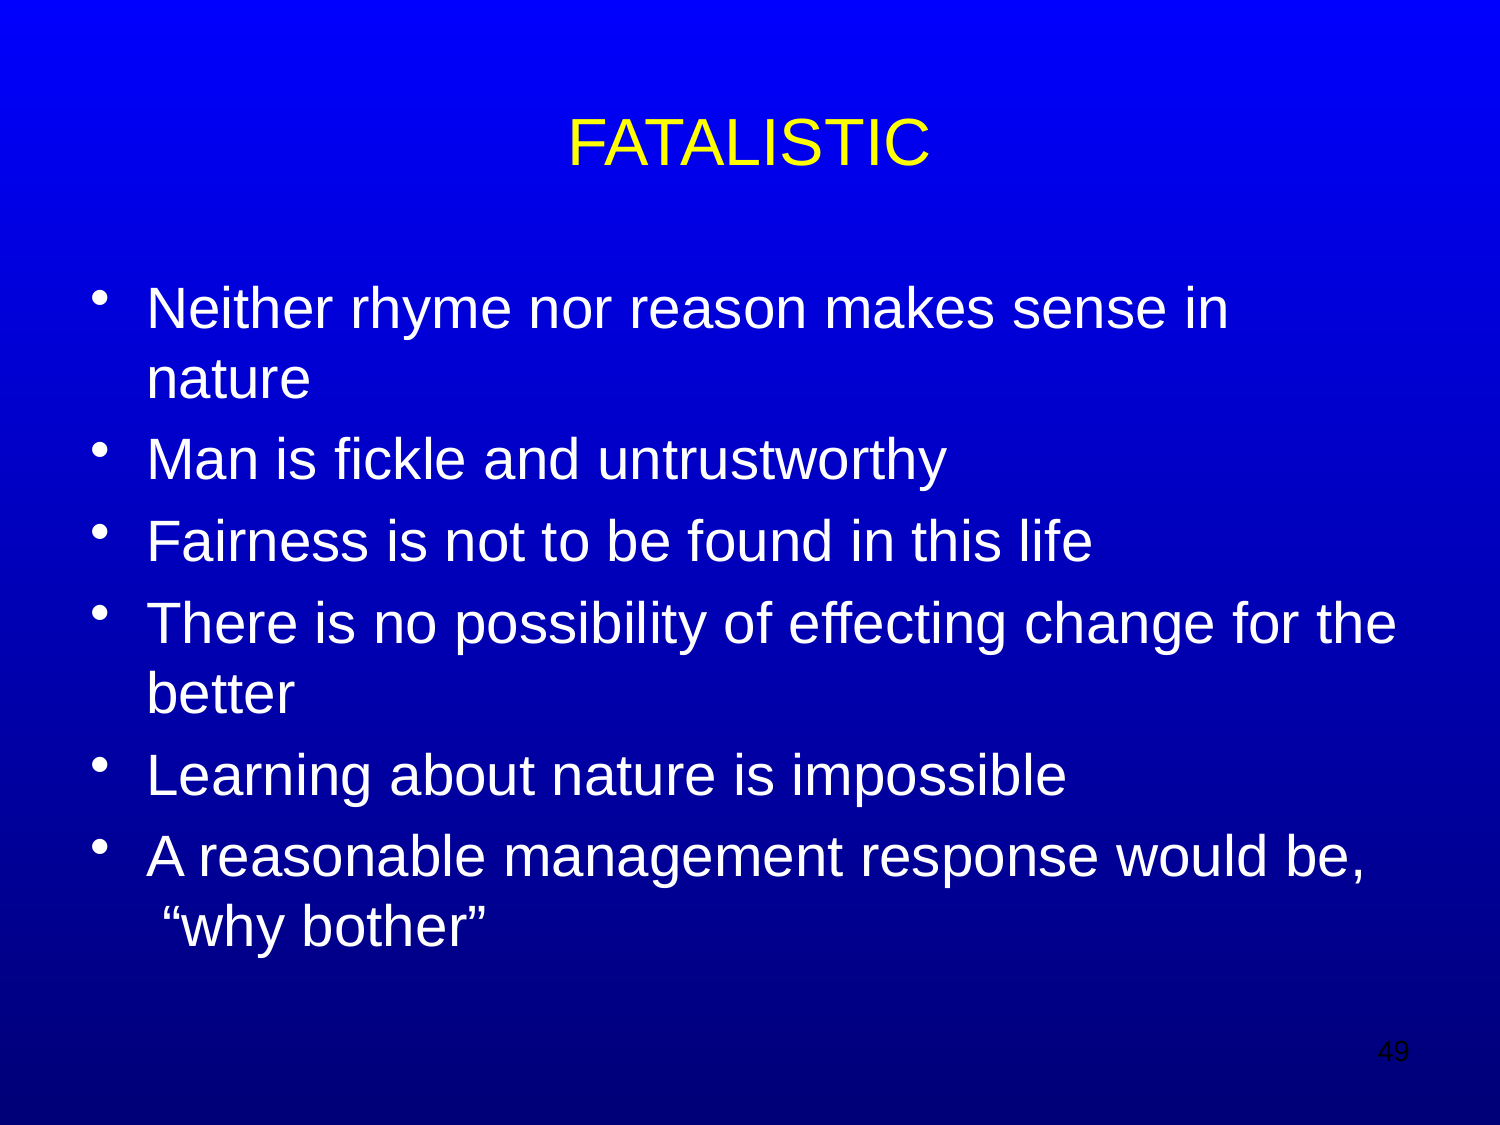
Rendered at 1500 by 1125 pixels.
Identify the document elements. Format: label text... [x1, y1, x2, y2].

title FATALISTIC [75, 45, 1425, 233]
list Neither rhyme nor reason makes sense in nature Man is ﬁckle and untrustworthy Fairness is not to be found in this life There is no possibility of effecting change for the better Learning about nature is impossible A reasonable management response would be, “why bother” [75, 262, 1425, 1005]
slide_number 49 [1074, 1024, 1426, 1103]
